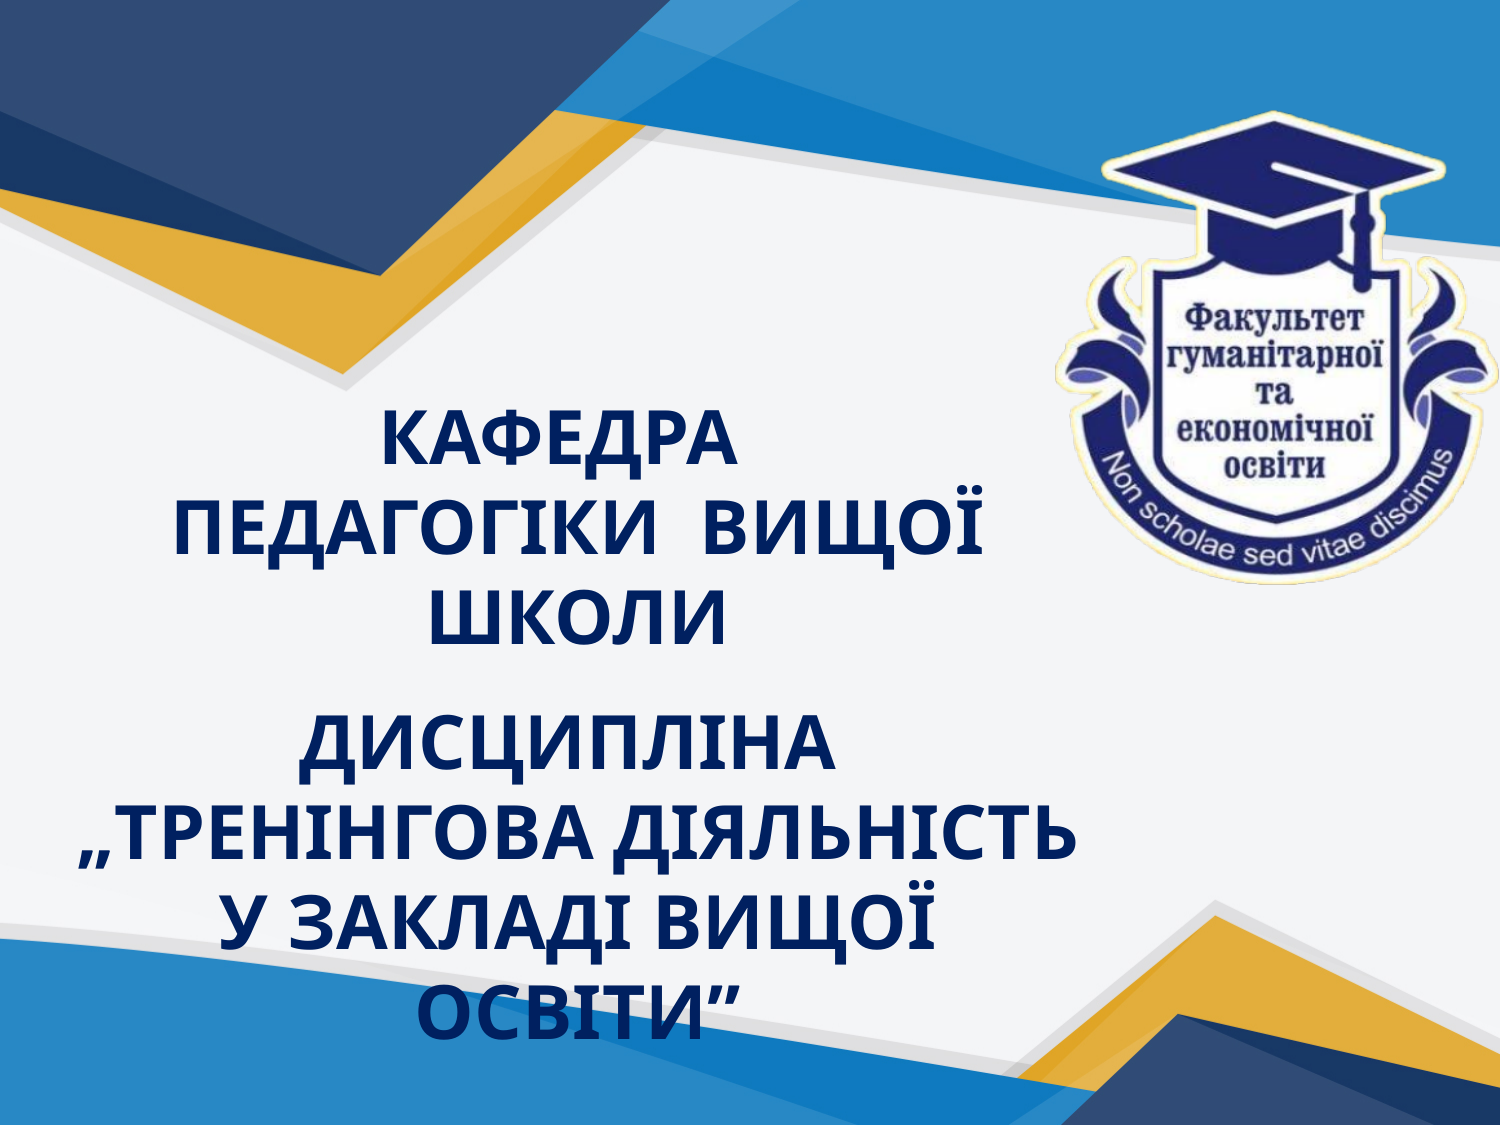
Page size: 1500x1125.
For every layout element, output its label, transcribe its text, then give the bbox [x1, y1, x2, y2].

picture [0, 0, 1500, 1125]
text_box КАФЕДРА ПЕДАГОГІКИ ВИЩОЇ ШКОЛИ ДИСЦИПЛІНА „ТРЕНІНГОВА ДІЯЛЬНІСТЬ У ЗАКЛАДІ ВИЩОЇ ОСВІТИ” [52, 382, 1104, 1063]
